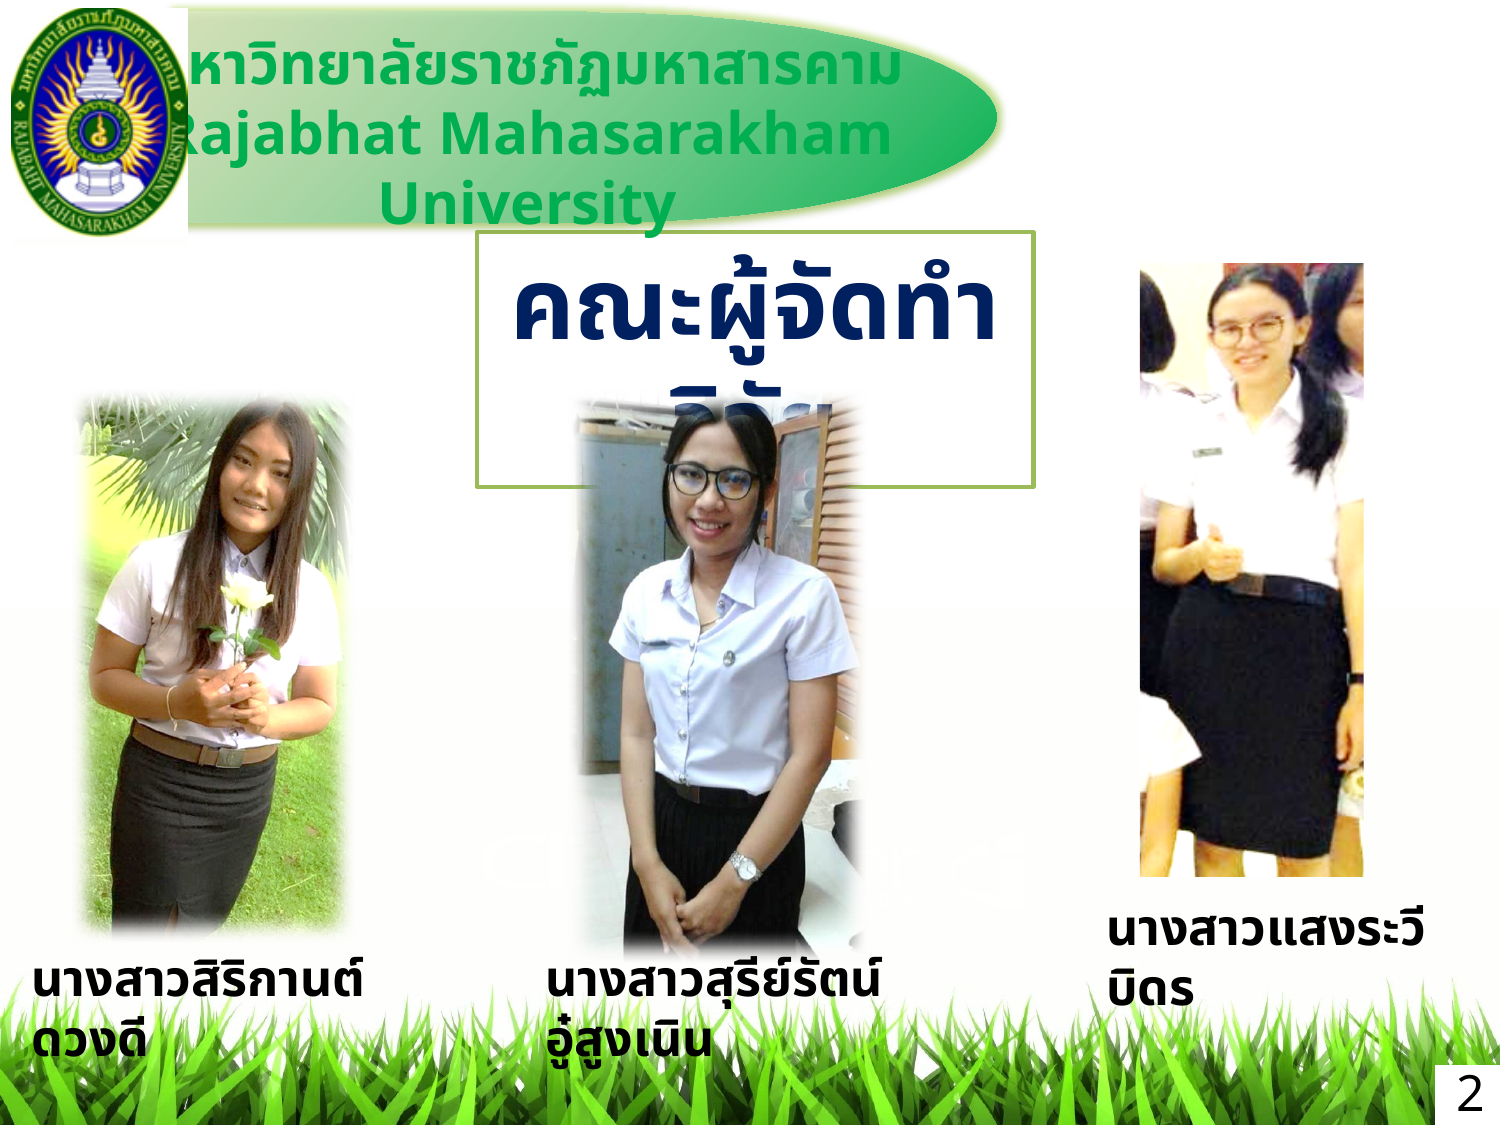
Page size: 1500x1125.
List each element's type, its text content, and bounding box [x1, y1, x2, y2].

text_box มหาวิทยาลัยราชภัฏมหาสารคาม Rajabhat Mahasarakham University [70, 18, 985, 314]
text_box [985, 92, 997, 142]
text_box [190, 11, 727, 18]
picture [11, 8, 188, 247]
picture [0, 263, 1500, 1125]
text_box คณะผู้จัดทำวิจัย [475, 230, 1036, 489]
